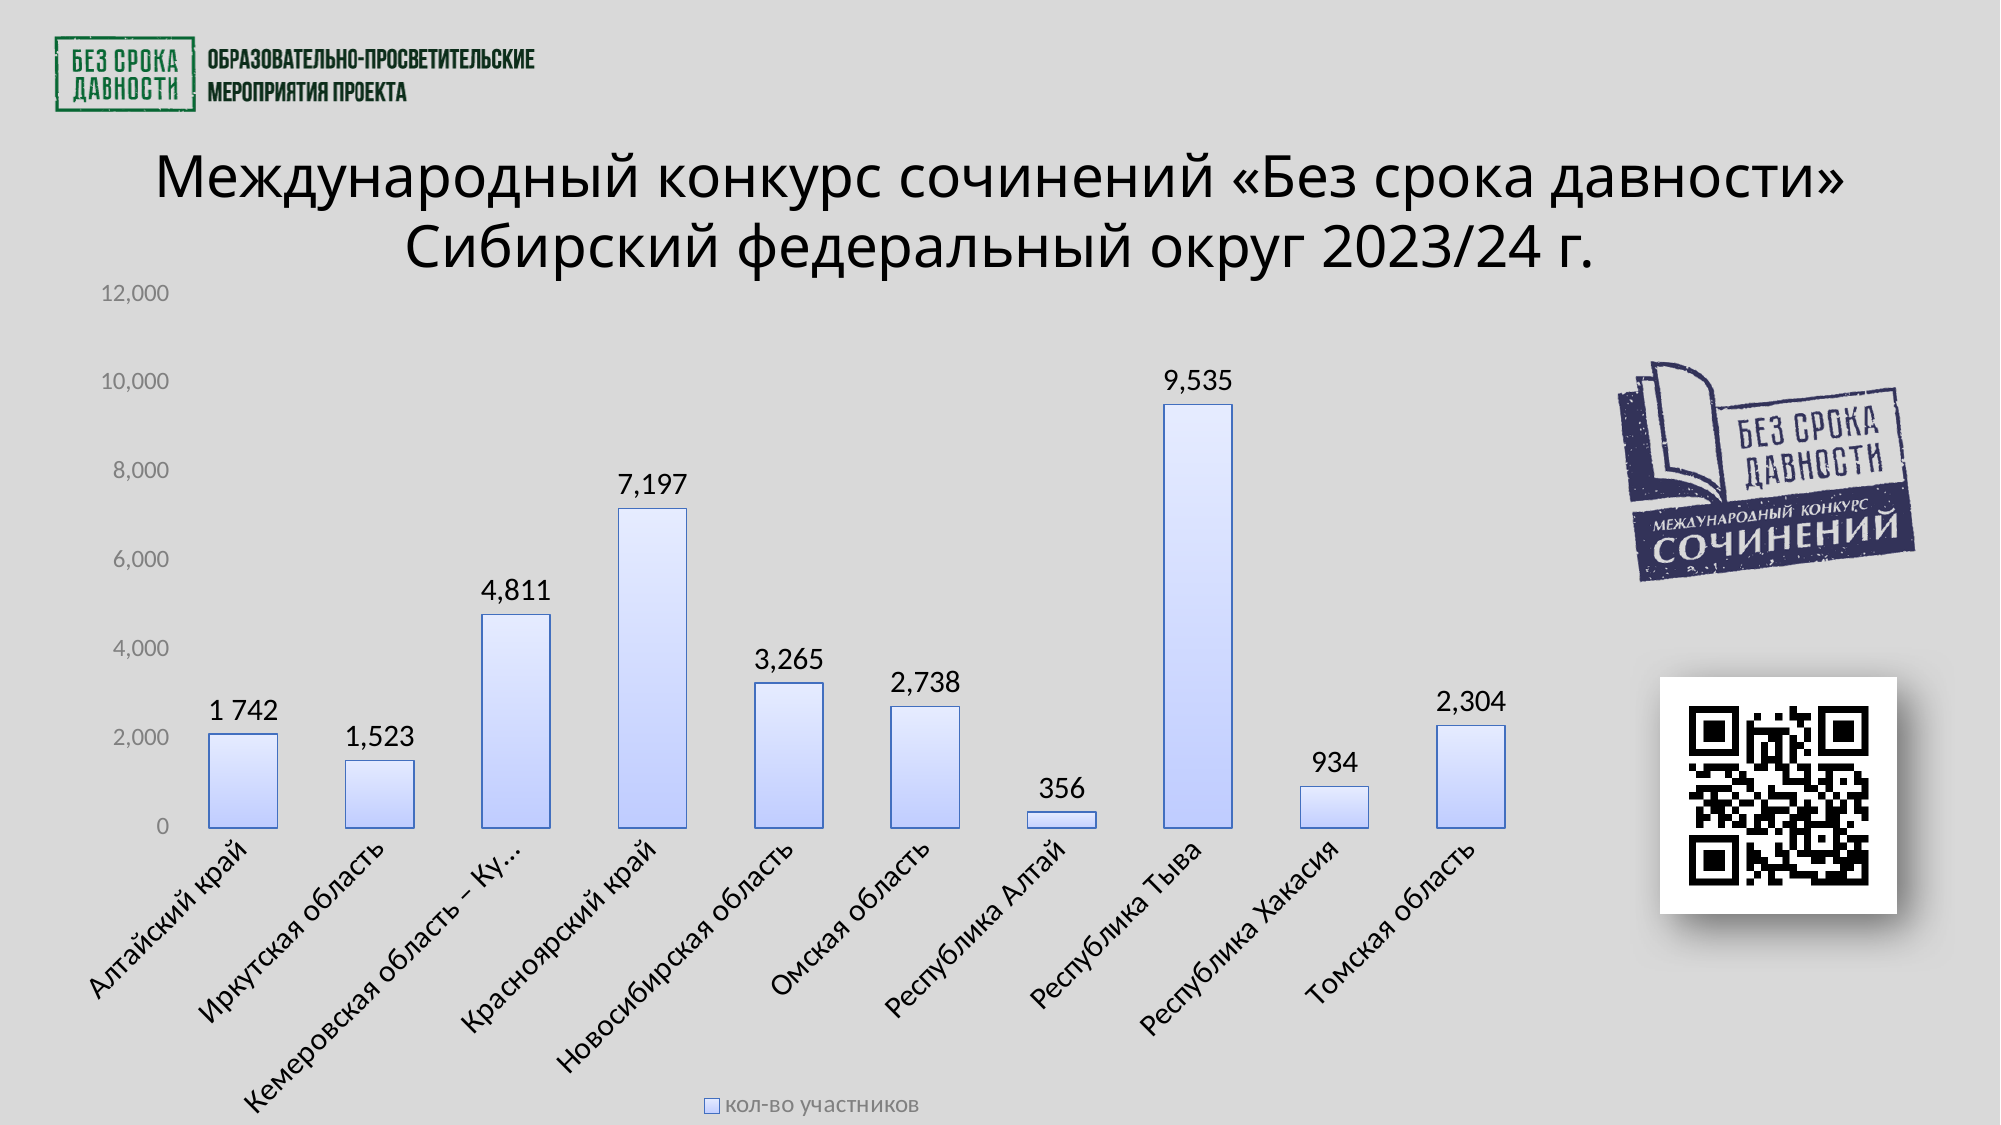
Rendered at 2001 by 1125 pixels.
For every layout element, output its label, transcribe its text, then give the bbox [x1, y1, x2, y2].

chart [58, 265, 1567, 1125]
picture [47, 25, 543, 121]
picture [1660, 677, 1897, 914]
text_box Международный конкурс сочинений «Без срока давности» Сибирский федеральный округ 2023/24 г. [58, 131, 1942, 287]
picture [1607, 347, 1922, 588]
